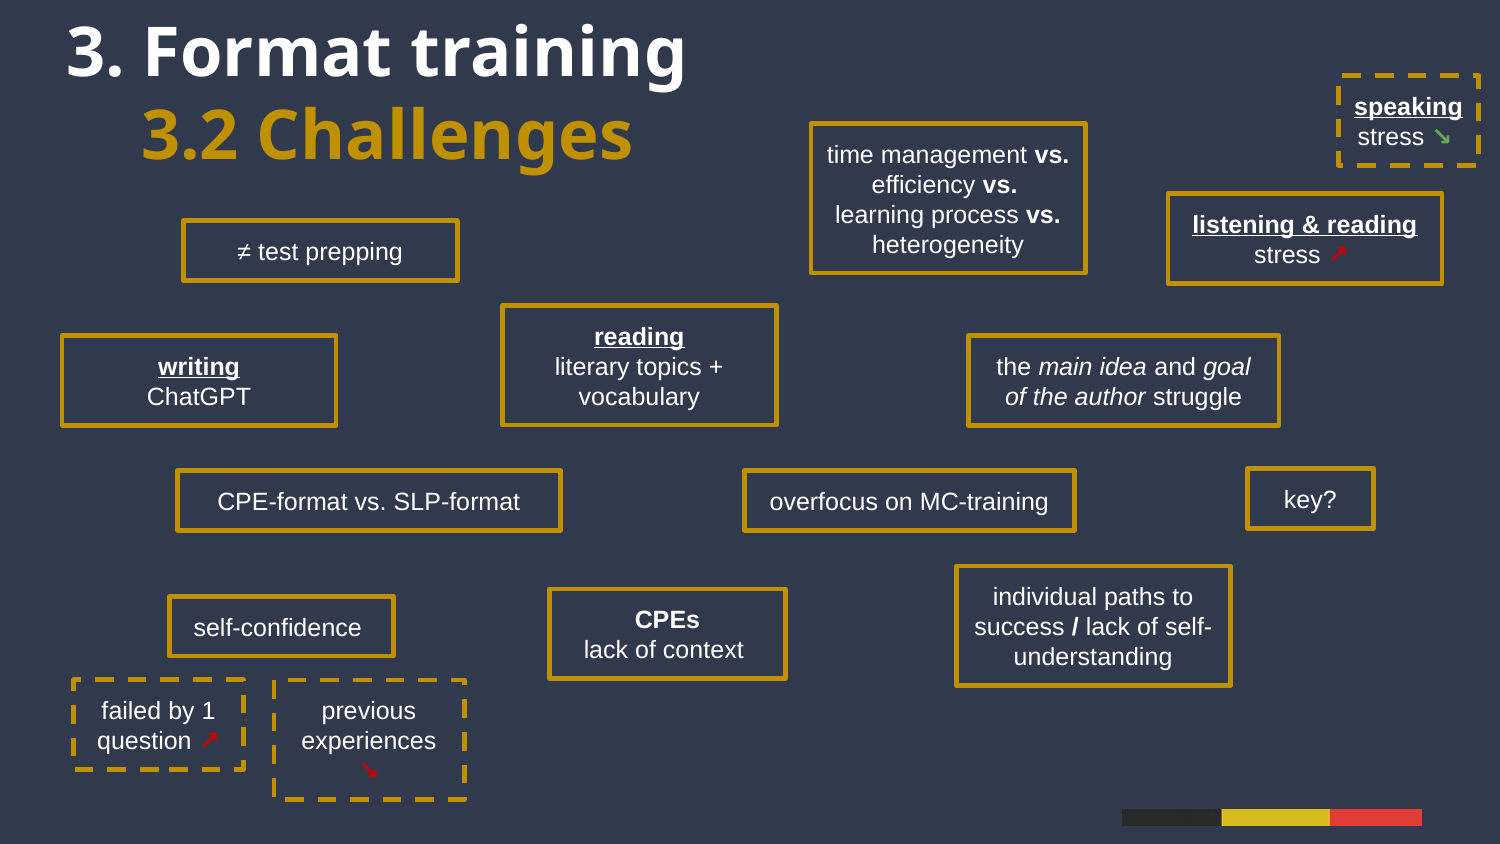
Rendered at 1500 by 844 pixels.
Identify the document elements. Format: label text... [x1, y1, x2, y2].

title 3. Format training 3.2 Challenges [51, 44, 1459, 188]
text_box failed by 1 question ↗ [73, 679, 244, 770]
text_box individual paths to success / lack of self-understanding [956, 565, 1231, 686]
text_box previous experiences ↘ [273, 679, 465, 800]
text_box speaking stress ↘ [1338, 75, 1479, 166]
text_box ≠ test prepping [183, 220, 458, 281]
text_box listening & reading stress ↗ [1167, 193, 1443, 284]
picture [1121, 809, 1422, 826]
text_box self-confidence [169, 596, 394, 657]
text_box time management vs. efficiency vs. learning process vs. heterogeneity [811, 123, 1086, 274]
text_box overfocus on MC-training [744, 470, 1075, 531]
text_box reading literary topics + vocabulary [502, 305, 777, 426]
text_box key? [1247, 468, 1374, 529]
text_box writing ChatGPT [61, 335, 337, 426]
text_box the main idea and goal of the author struggle [968, 335, 1279, 426]
text_box CPEs lack of context [549, 588, 786, 679]
text_box CPE-format vs. SLP-format [177, 470, 561, 531]
